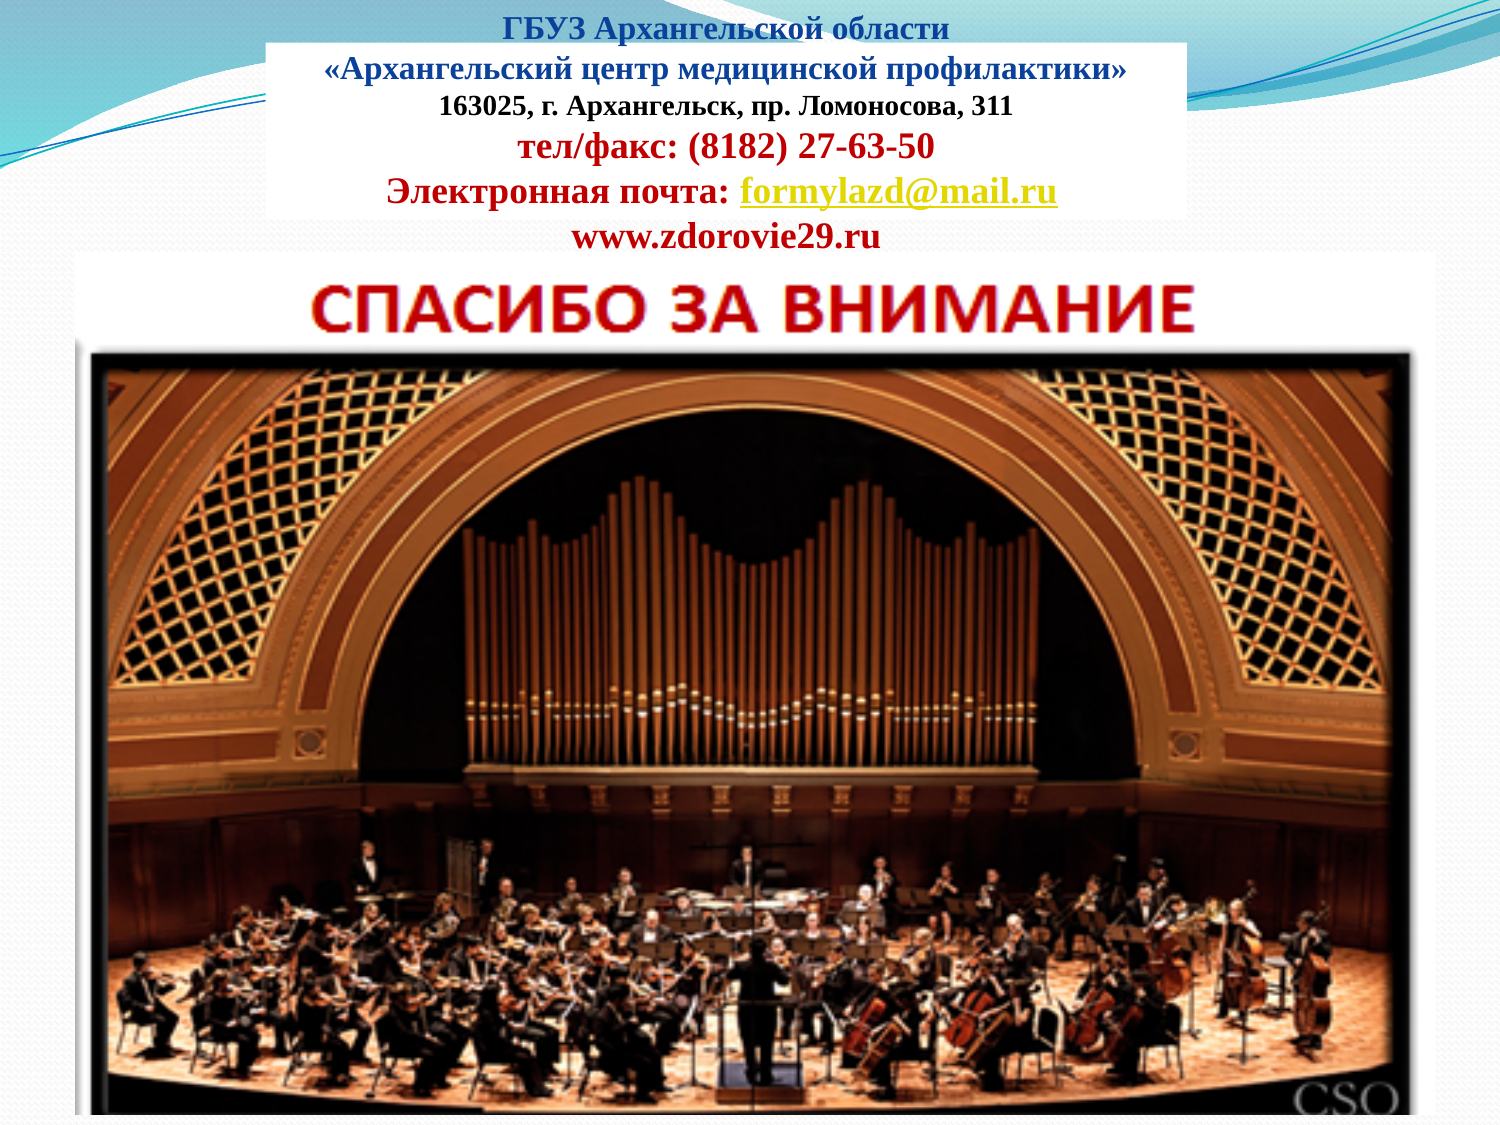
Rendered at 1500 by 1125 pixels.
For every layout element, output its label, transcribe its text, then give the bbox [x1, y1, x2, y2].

picture [74, 252, 1437, 1115]
text_box ГБУЗ Архангельской области «Архангельский центр медицинской профилактики» 163025, г. Архангельск, пр. Ломоносова, 311 тел/факс: (8182) 27-63-50 Электронная почта: formylazd@mail.ru www.zdorovie29.ru [264, 41, 1189, 222]
title [75, 115, 1425, 252]
